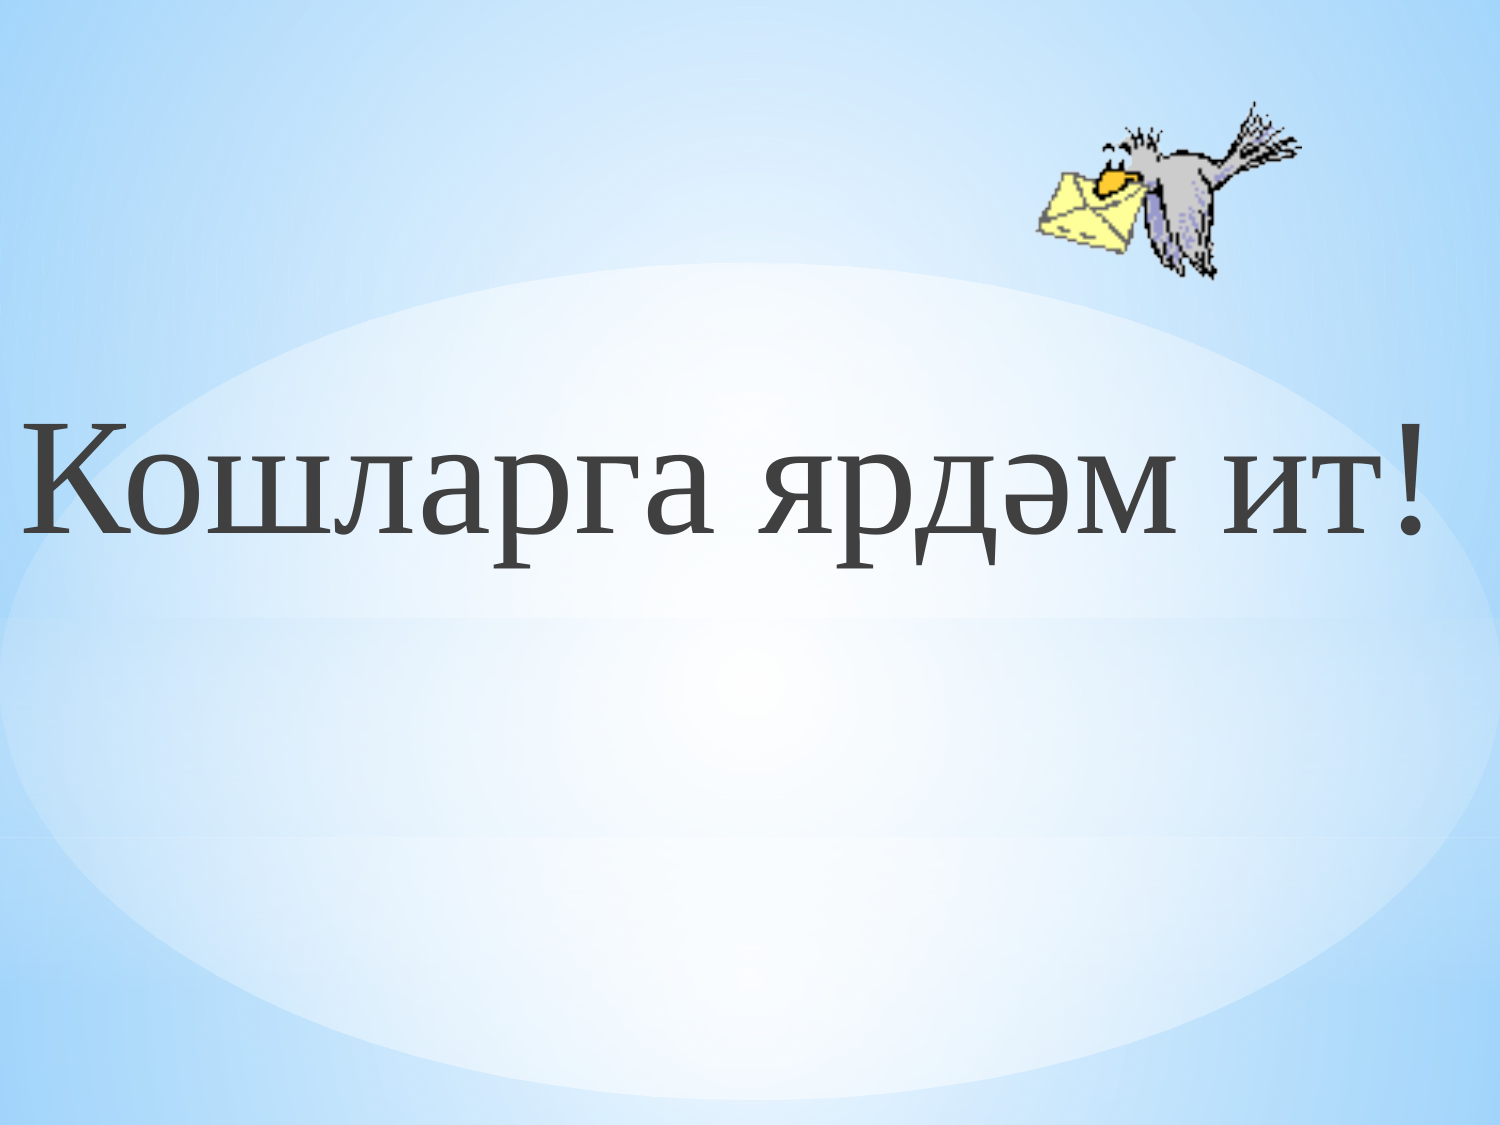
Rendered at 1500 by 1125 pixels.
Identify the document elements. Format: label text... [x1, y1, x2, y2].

picture [1019, 54, 1302, 286]
text_box Кошларга ярдәм ит! [76, 120, 1376, 691]
